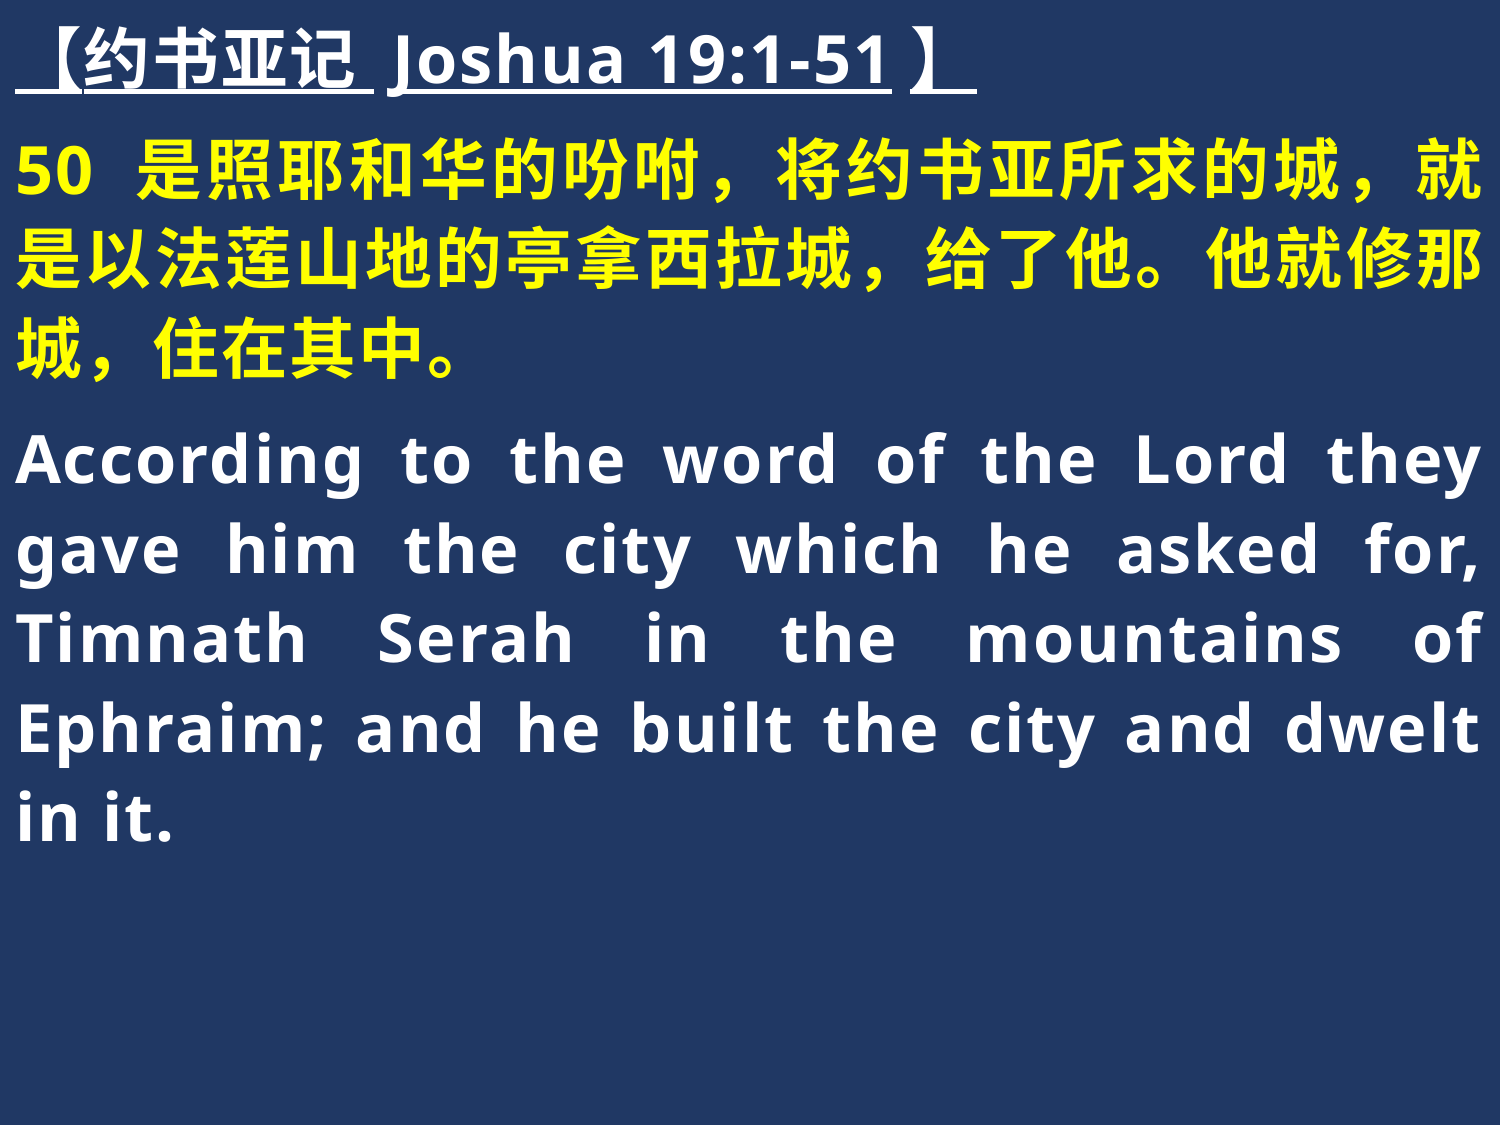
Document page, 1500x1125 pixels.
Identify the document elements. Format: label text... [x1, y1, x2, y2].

list 【约书亚记 Joshua 19:1-51】 50 是照耶和华的吩咐，将约书亚所求的城，就是以法莲山地的亭拿西拉城，给了他。他就修那城，住在其中。 According to the word of the Lord they gave him the city which he asked for, Timnath Serah in the mountains of Ephraim; and he built the city and dwelt in it. [0, 0, 1500, 1125]
